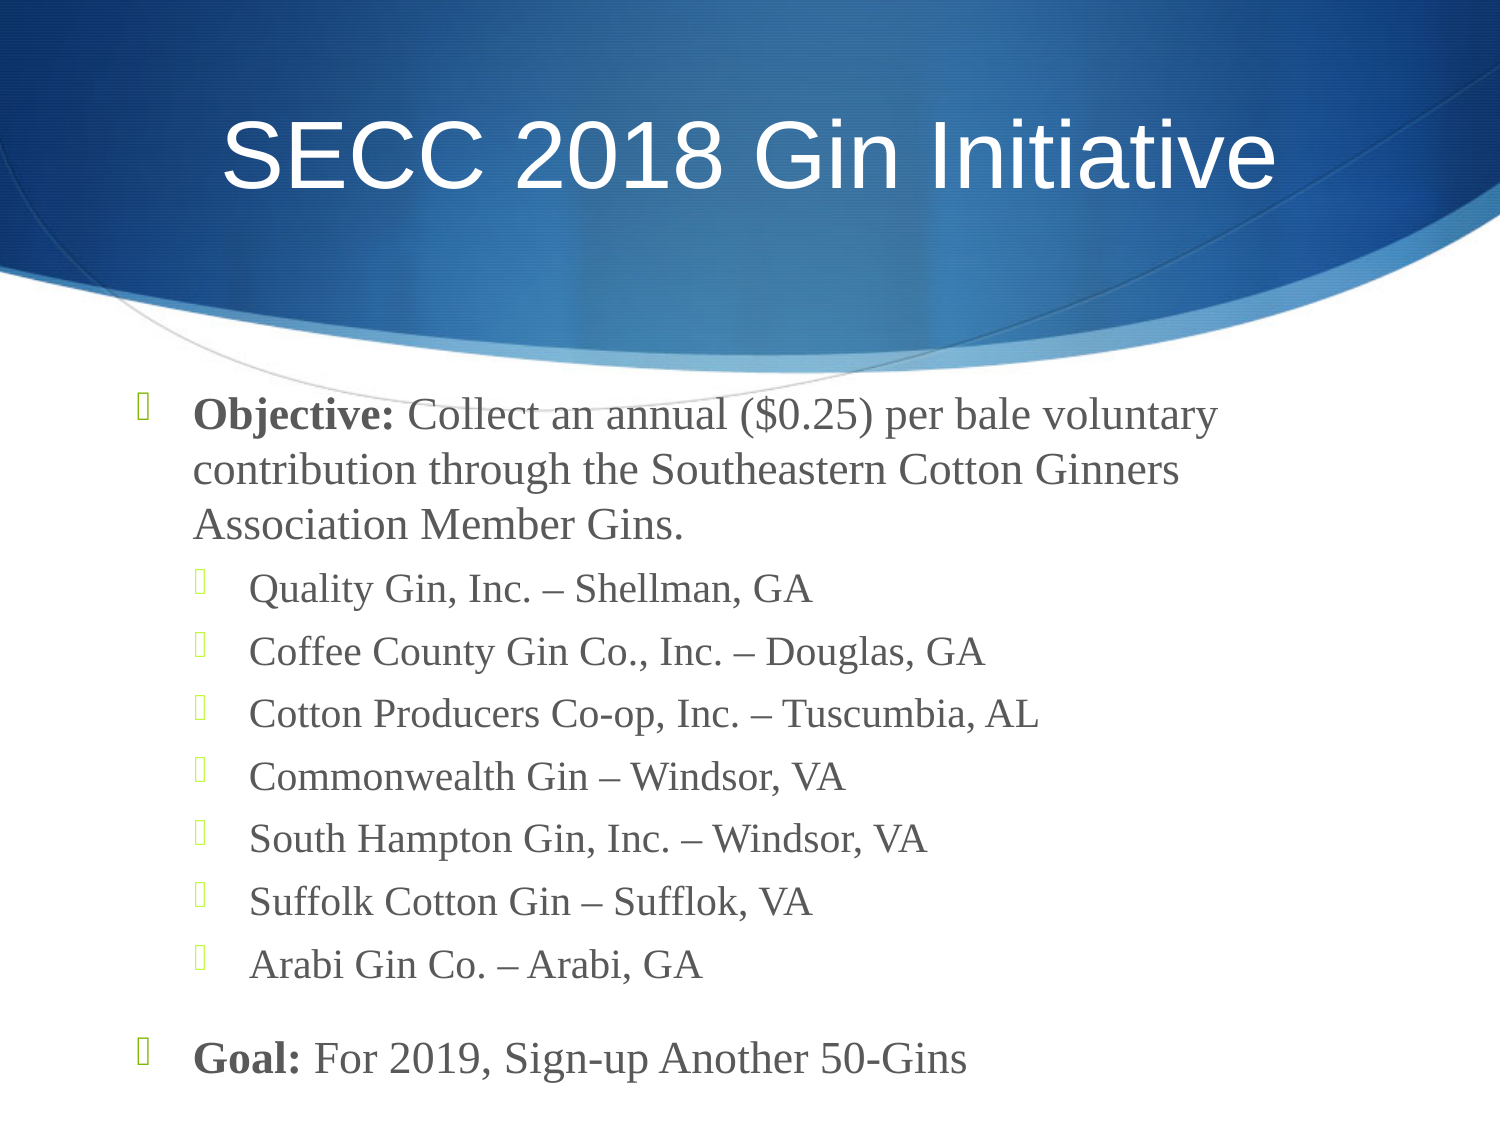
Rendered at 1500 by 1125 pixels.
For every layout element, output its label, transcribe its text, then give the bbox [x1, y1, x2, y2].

picture [0, 0, 1500, 1125]
list Objective: Collect an annual ($0.25) per bale voluntary contribution through the Southeastern Cotton Ginners Association Member Gins. Quality Gin, Inc. – Shellman, GA Coffee County Gin Co., Inc. – Douglas, GA Cotton Producers Co-op, Inc. – Tuscumbia, AL Commonwealth Gin – Windsor, VA South Hampton Gin, Inc. – Windsor, VA Suffolk Cotton Gin – Sufflok, VA Arabi Gin Co. – Arabi, GA Goal: For 2019, Sign-up Another 50-Gins [121, 376, 1379, 1125]
title SECC 2018 Gin Initiative [75, 56, 1425, 245]
